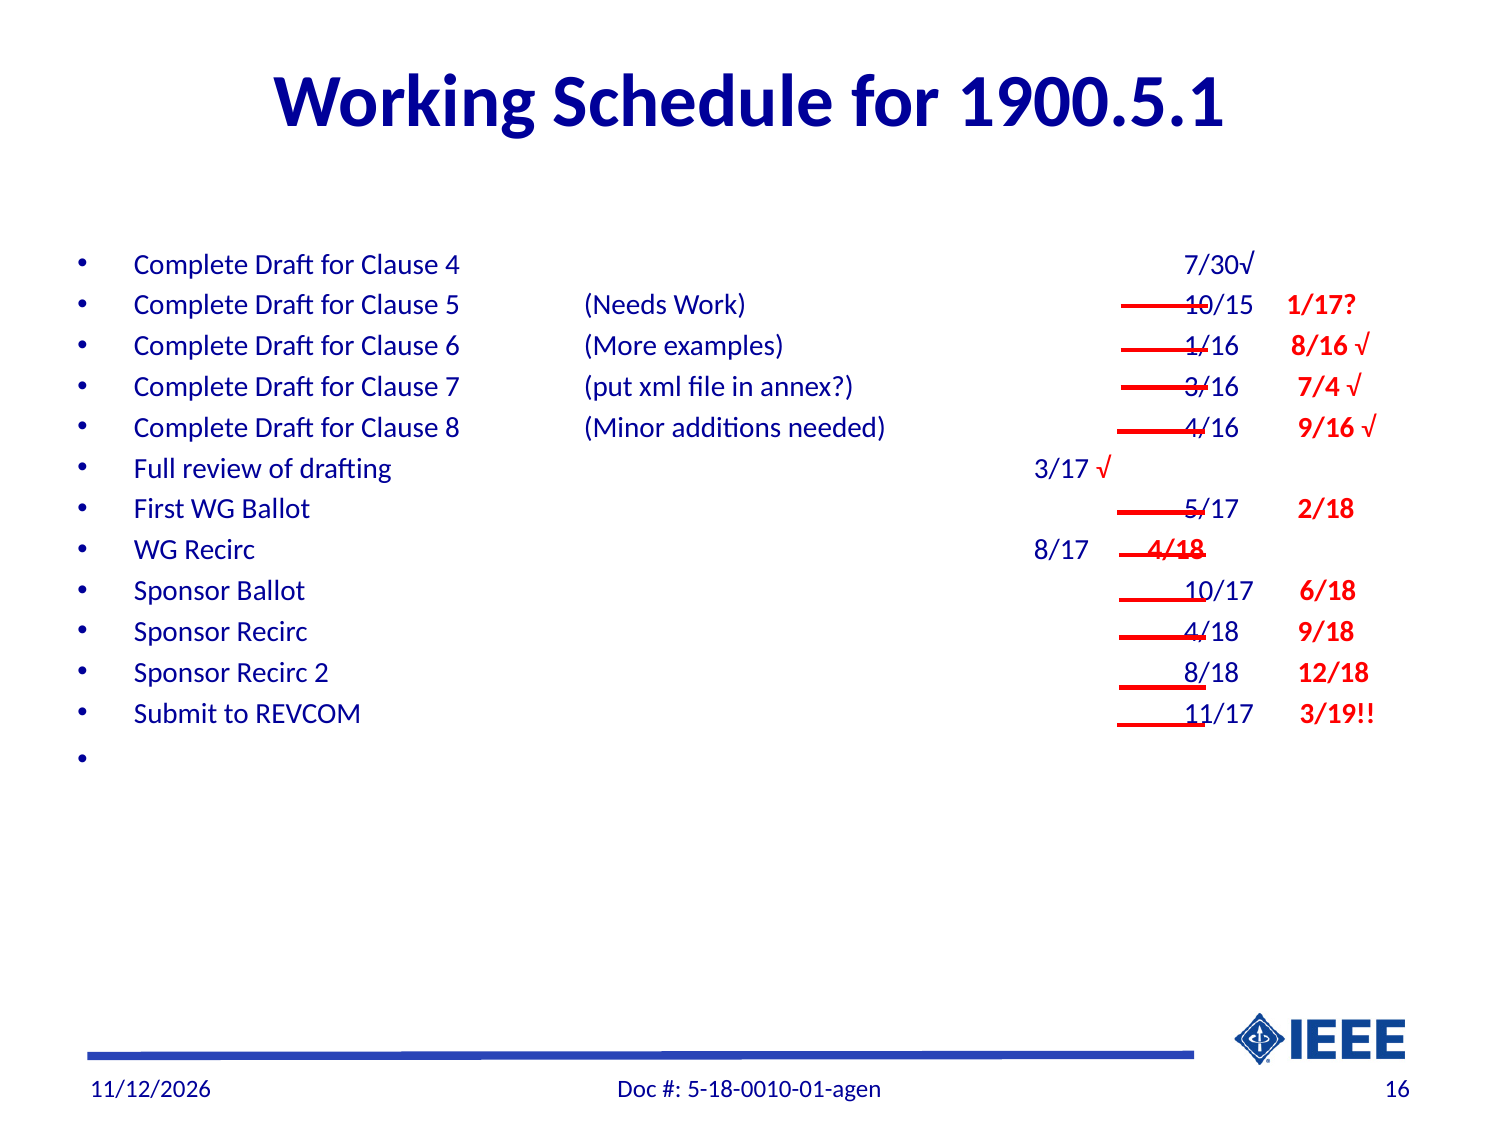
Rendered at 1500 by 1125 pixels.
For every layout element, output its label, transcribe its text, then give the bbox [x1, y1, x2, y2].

footer Doc #: 5-18-0010-01-agen [512, 1057, 988, 1118]
title Working Schedule for 1900.5.1 [75, 2, 1425, 191]
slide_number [75, 1057, 425, 1118]
picture [1231, 1011, 1406, 1057]
list Complete Draft for Clause 4 7/30√ Complete Draft for Clause 5 (Needs Work) 10/15 1/17? Complete Draft for Clause 6 (More examples) 1/16 8/16 √ Complete Draft for Clause 7 (put xml file in annex?) 3/16 7/4 √ Complete Draft for Clause 8 (Minor additions needed) 4/16 9/16 √ Full review of drafting 3/17 √ First WG Ballot 5/17 2/18 WG Recirc 8/17 4/18 Sponsor Ballot 10/17 6/18 Sponsor Recirc 4/18 9/18 Sponsor Recirc 2 8/18 12/18 Submit to REVCOM 11/17 3/19!! [62, 237, 1413, 980]
slide_number 16 [1074, 1057, 1425, 1118]
